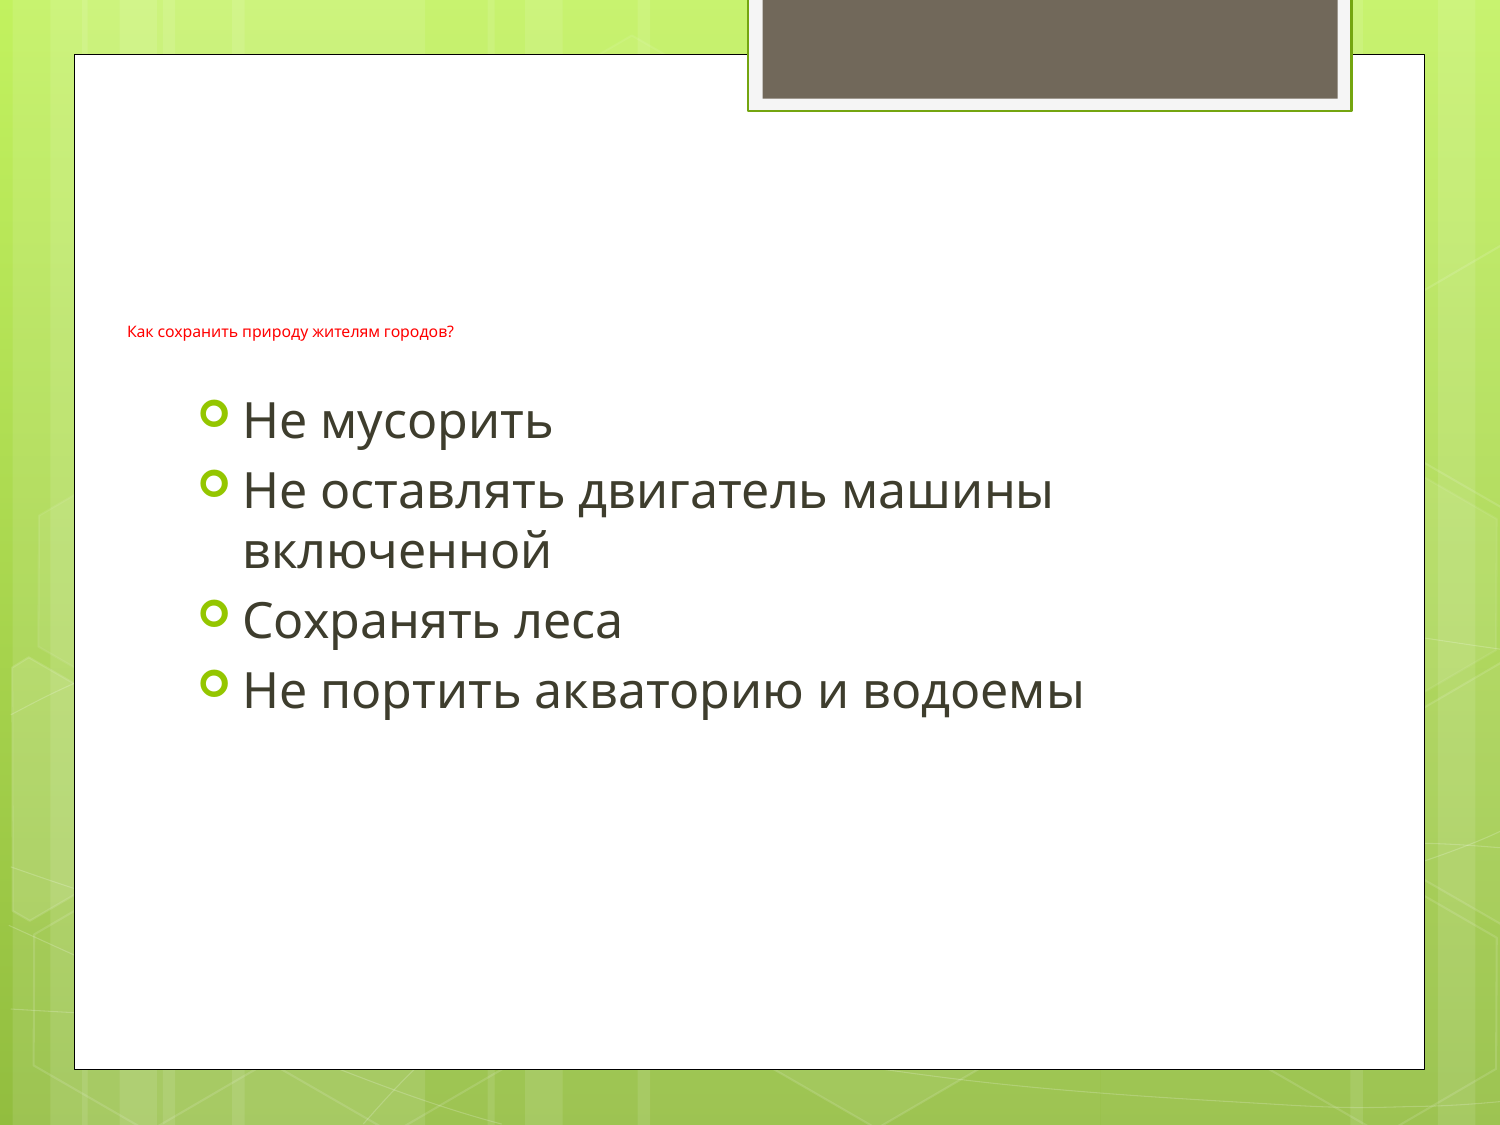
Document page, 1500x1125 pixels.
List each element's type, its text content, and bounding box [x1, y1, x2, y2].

list Не мусорить Не оставлять двигатель машины включенной Сохранять леса Не портить акваторию и водоемы [171, 381, 1283, 957]
title Как сохранить природу жителям городов? [112, 234, 1253, 349]
